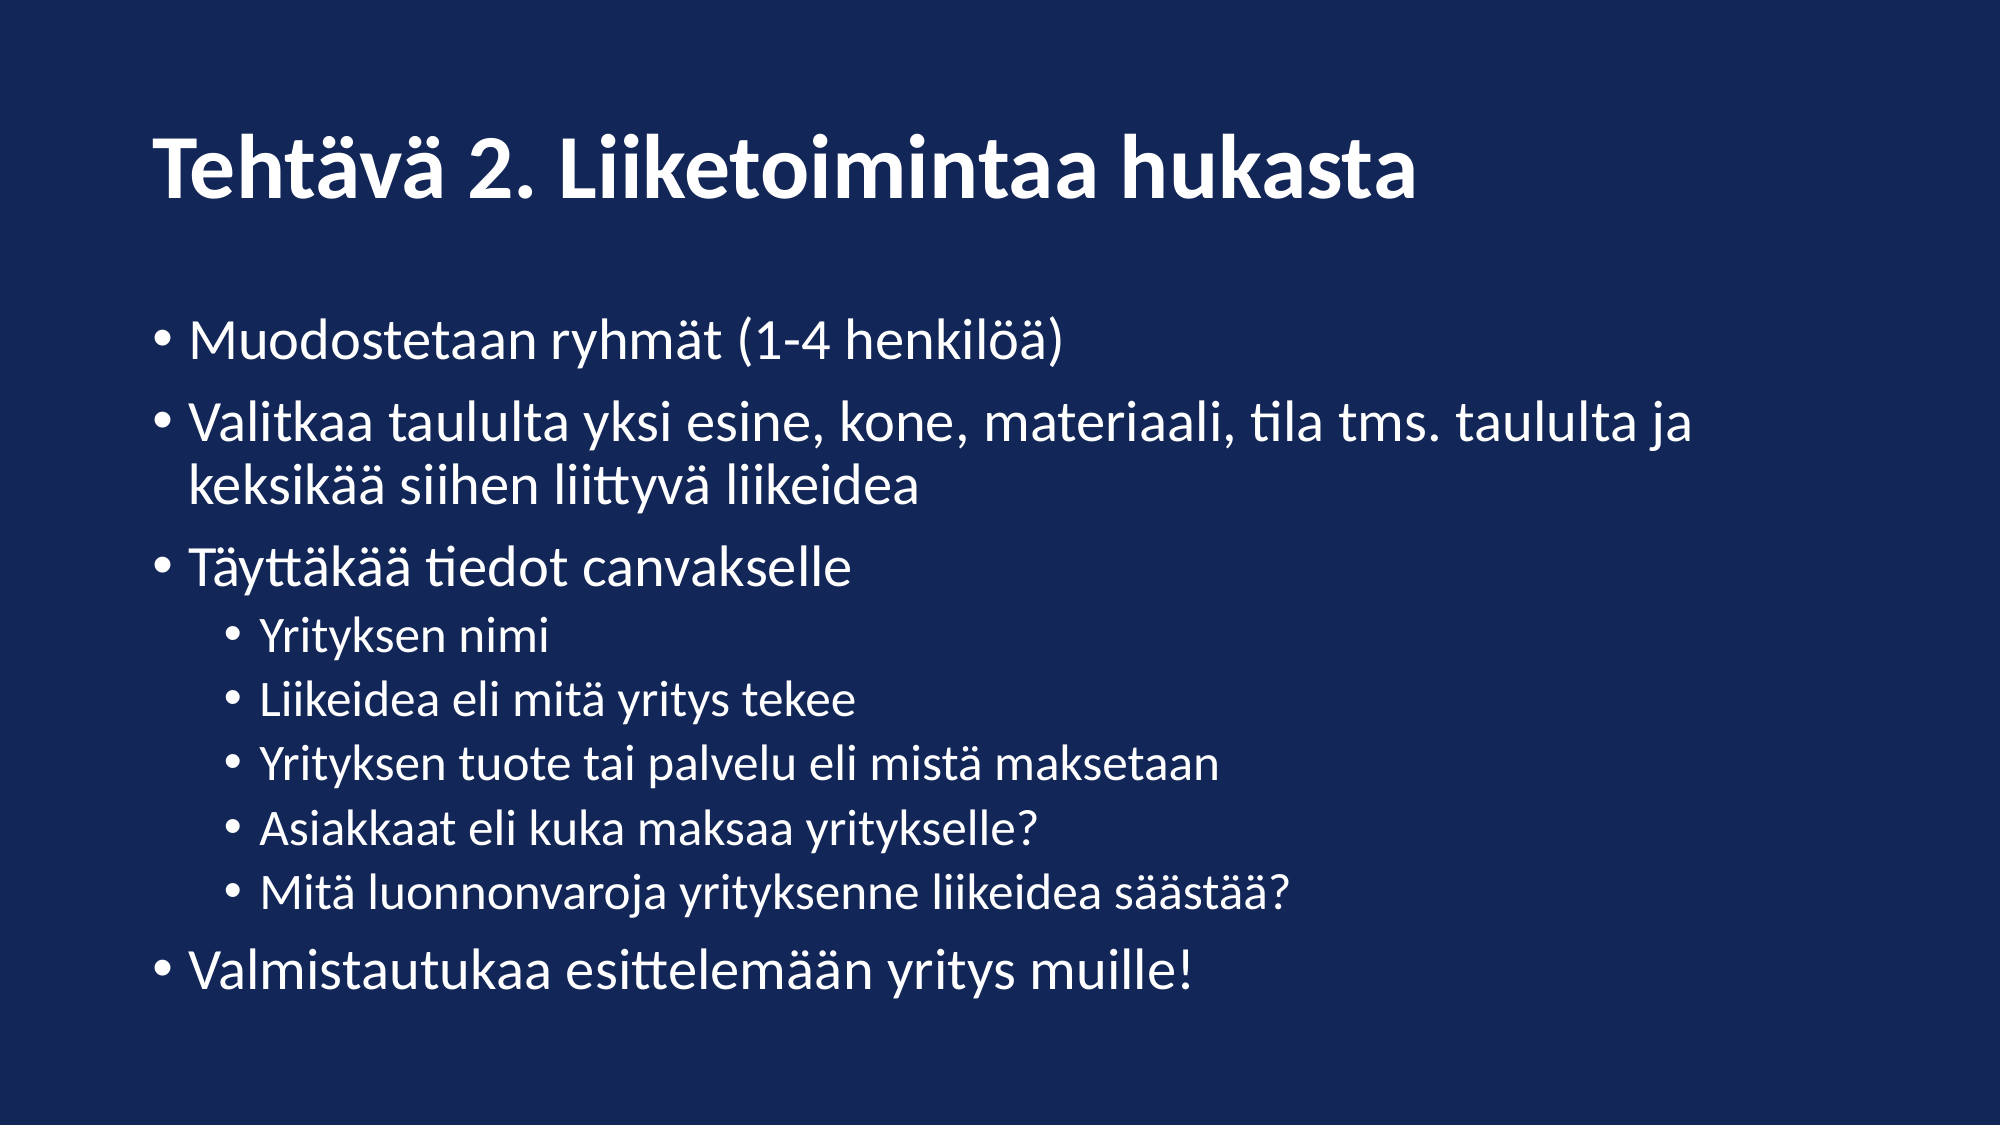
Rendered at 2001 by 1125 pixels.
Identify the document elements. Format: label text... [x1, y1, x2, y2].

title Tehtävä 2. Liiketoimintaa hukasta [137, 59, 1863, 278]
list Muodostetaan ryhmät (1-4 henkilöä) Valitkaa taululta yksi esine, kone, materiaali, tila tms. taululta ja keksikää siihen liittyvä liikeidea Täyttäkää tiedot canvakselle Yrityksen nimi Liikeidea eli mitä yritys tekee Yrityksen tuote tai palvelu eli mistä maksetaan Asiakkaat eli kuka maksaa yritykselle? Mitä luonnonvaroja yrityksenne liikeidea säästää? Valmistautukaa esittelemään yritys muille! [137, 301, 1863, 1016]
